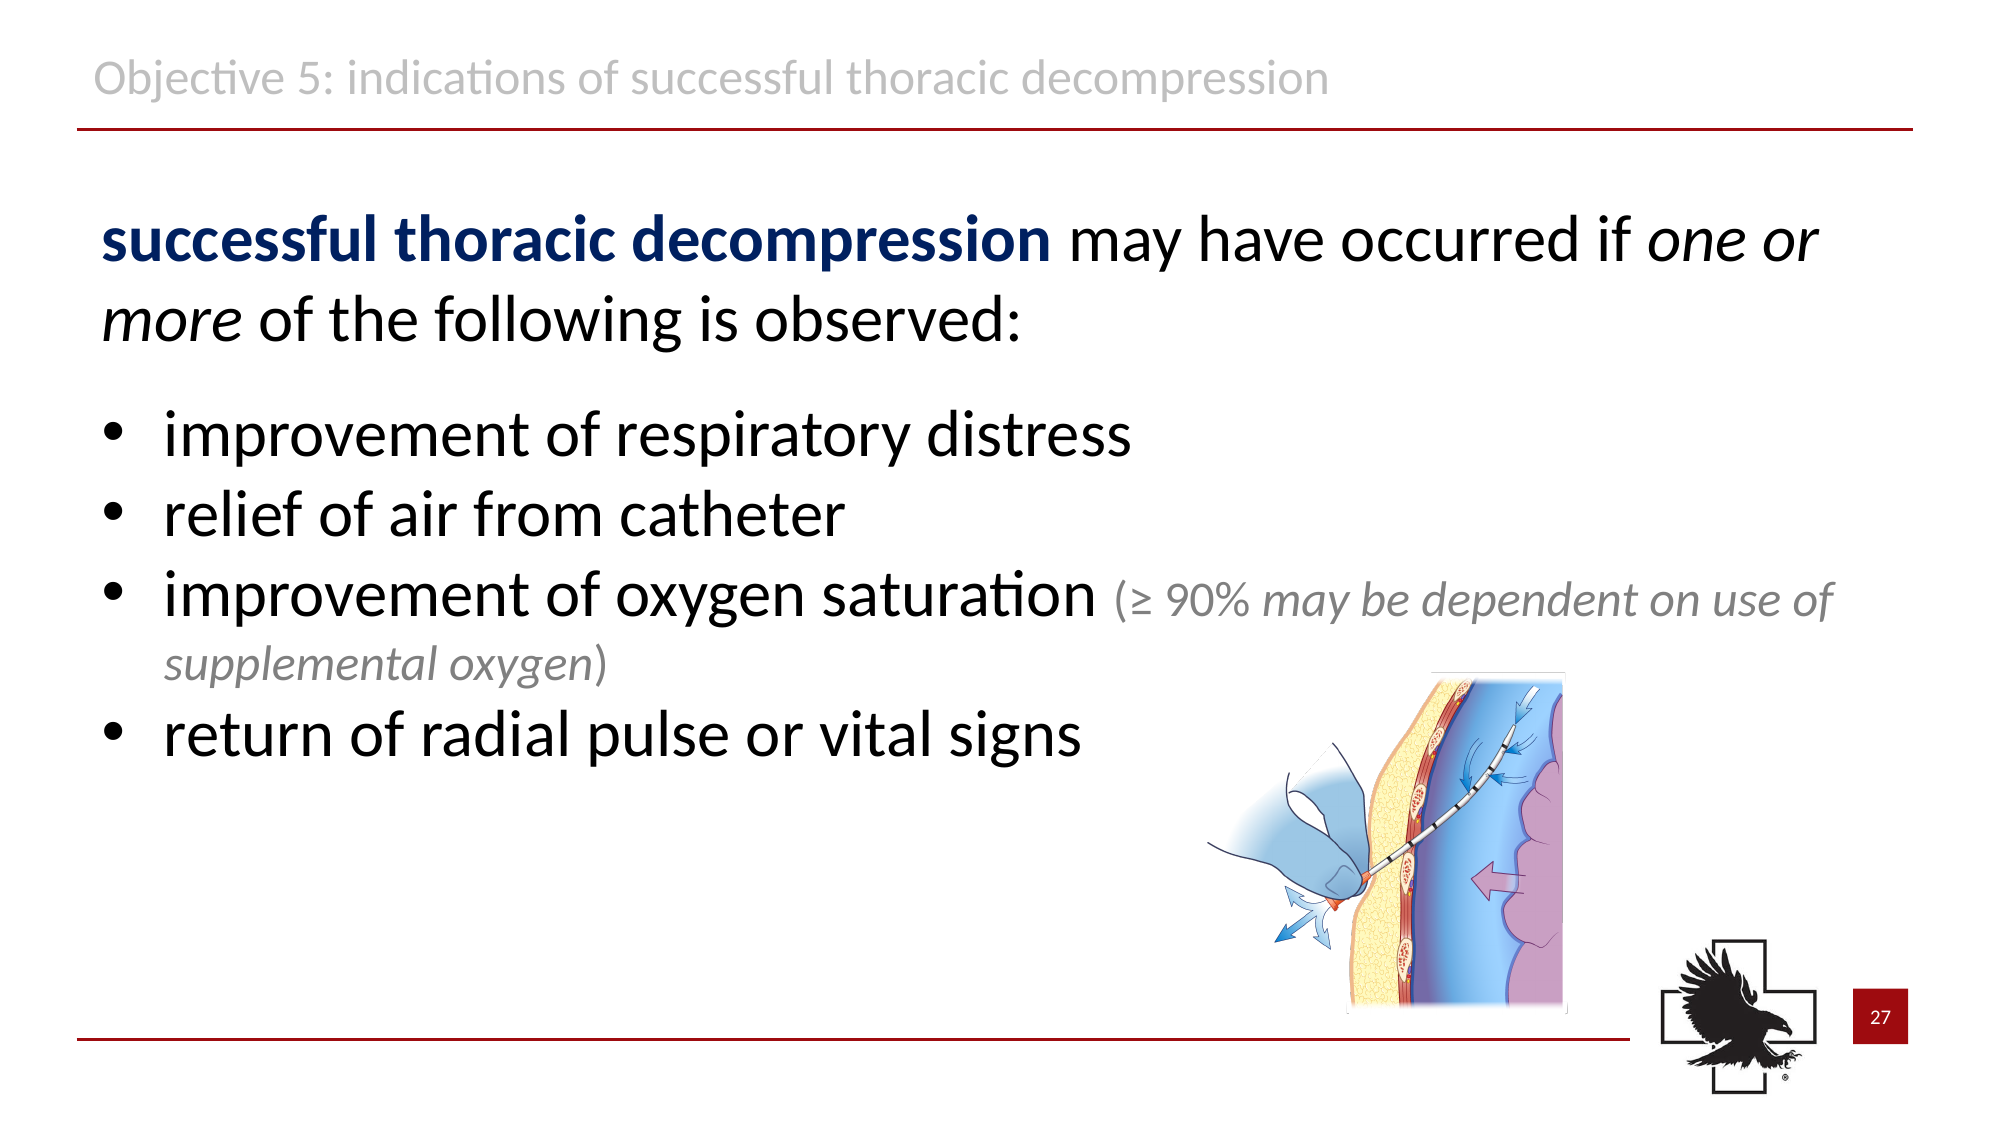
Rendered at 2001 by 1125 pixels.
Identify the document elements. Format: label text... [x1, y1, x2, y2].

picture [1658, 934, 1821, 1098]
slide_number 27 [1853, 988, 1909, 1045]
picture [1174, 668, 1568, 1050]
text_box successful thoracic decompression may have occurred if one or more of the following is observed: improvement of respiratory distress relief of air from catheter improvement of oxygen saturation (≥ 90% may be dependent on use of supplemental oxygen) return of radial pulse or vital signs [86, 187, 1914, 778]
text_box Objective 5: indications of successful thoracic decompression [78, 36, 1406, 112]
